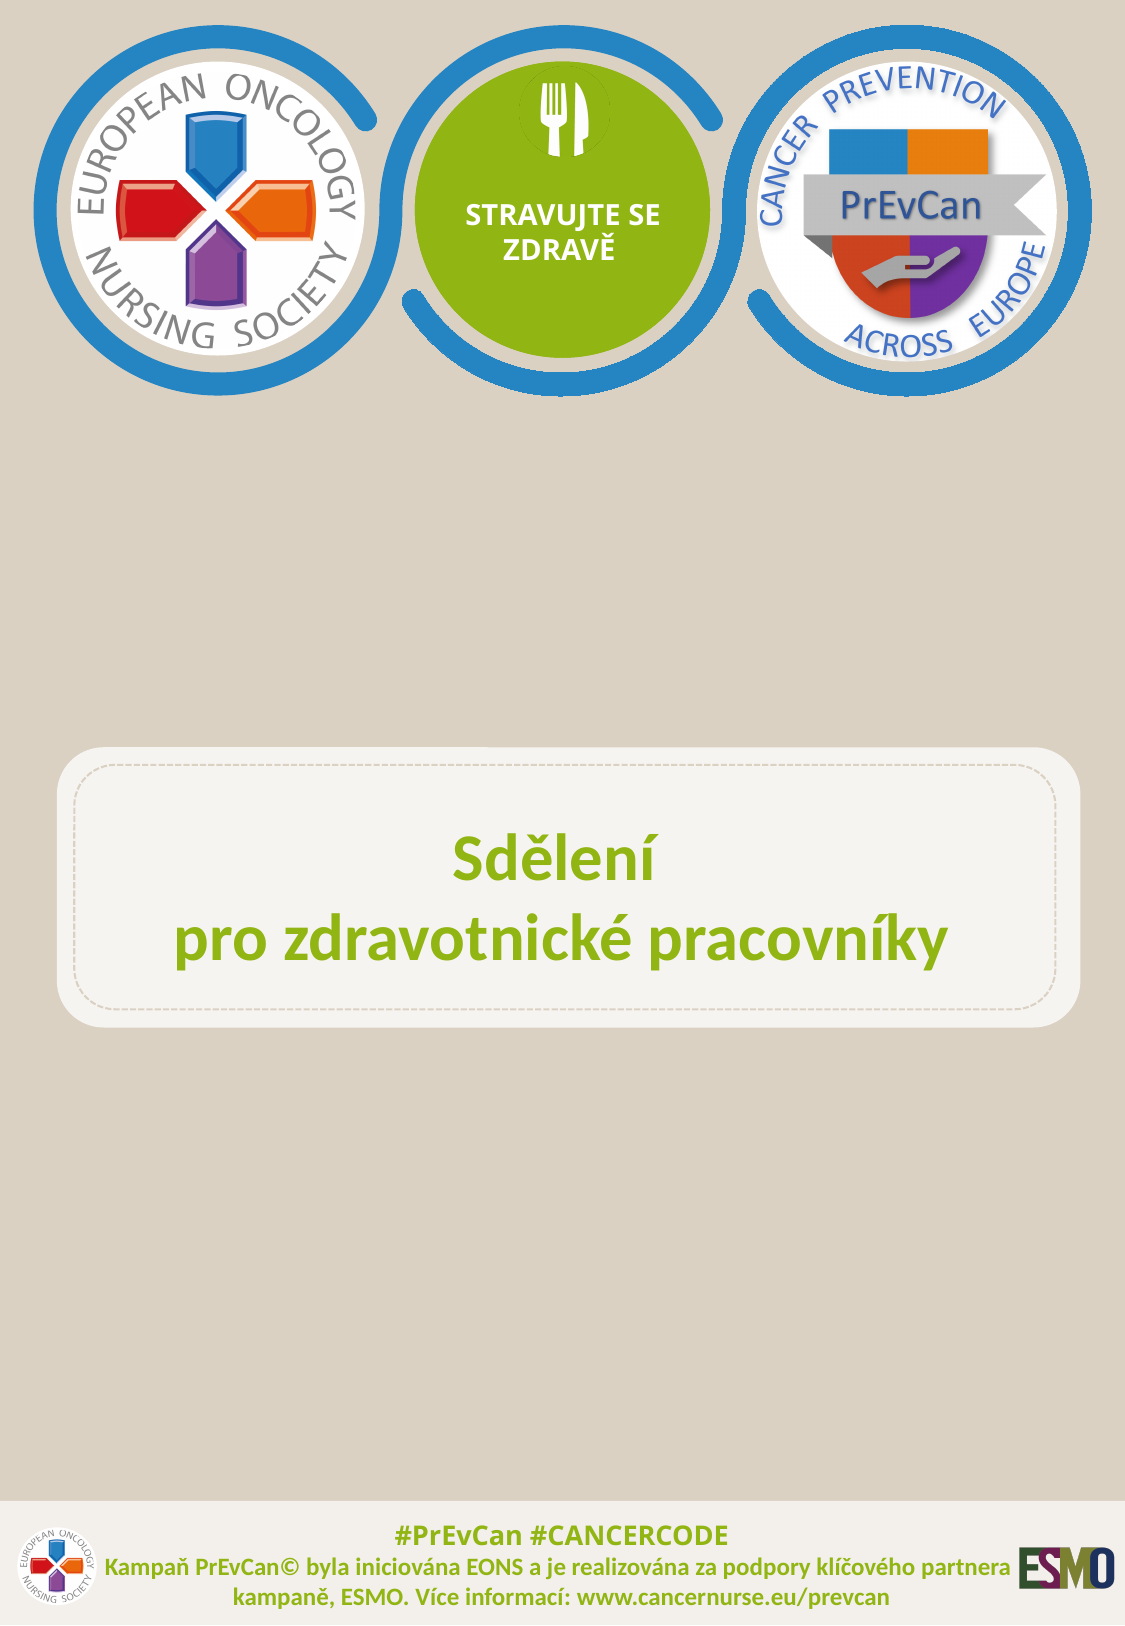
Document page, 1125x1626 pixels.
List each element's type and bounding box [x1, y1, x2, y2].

text_box [0, 25, 1125, 1625]
